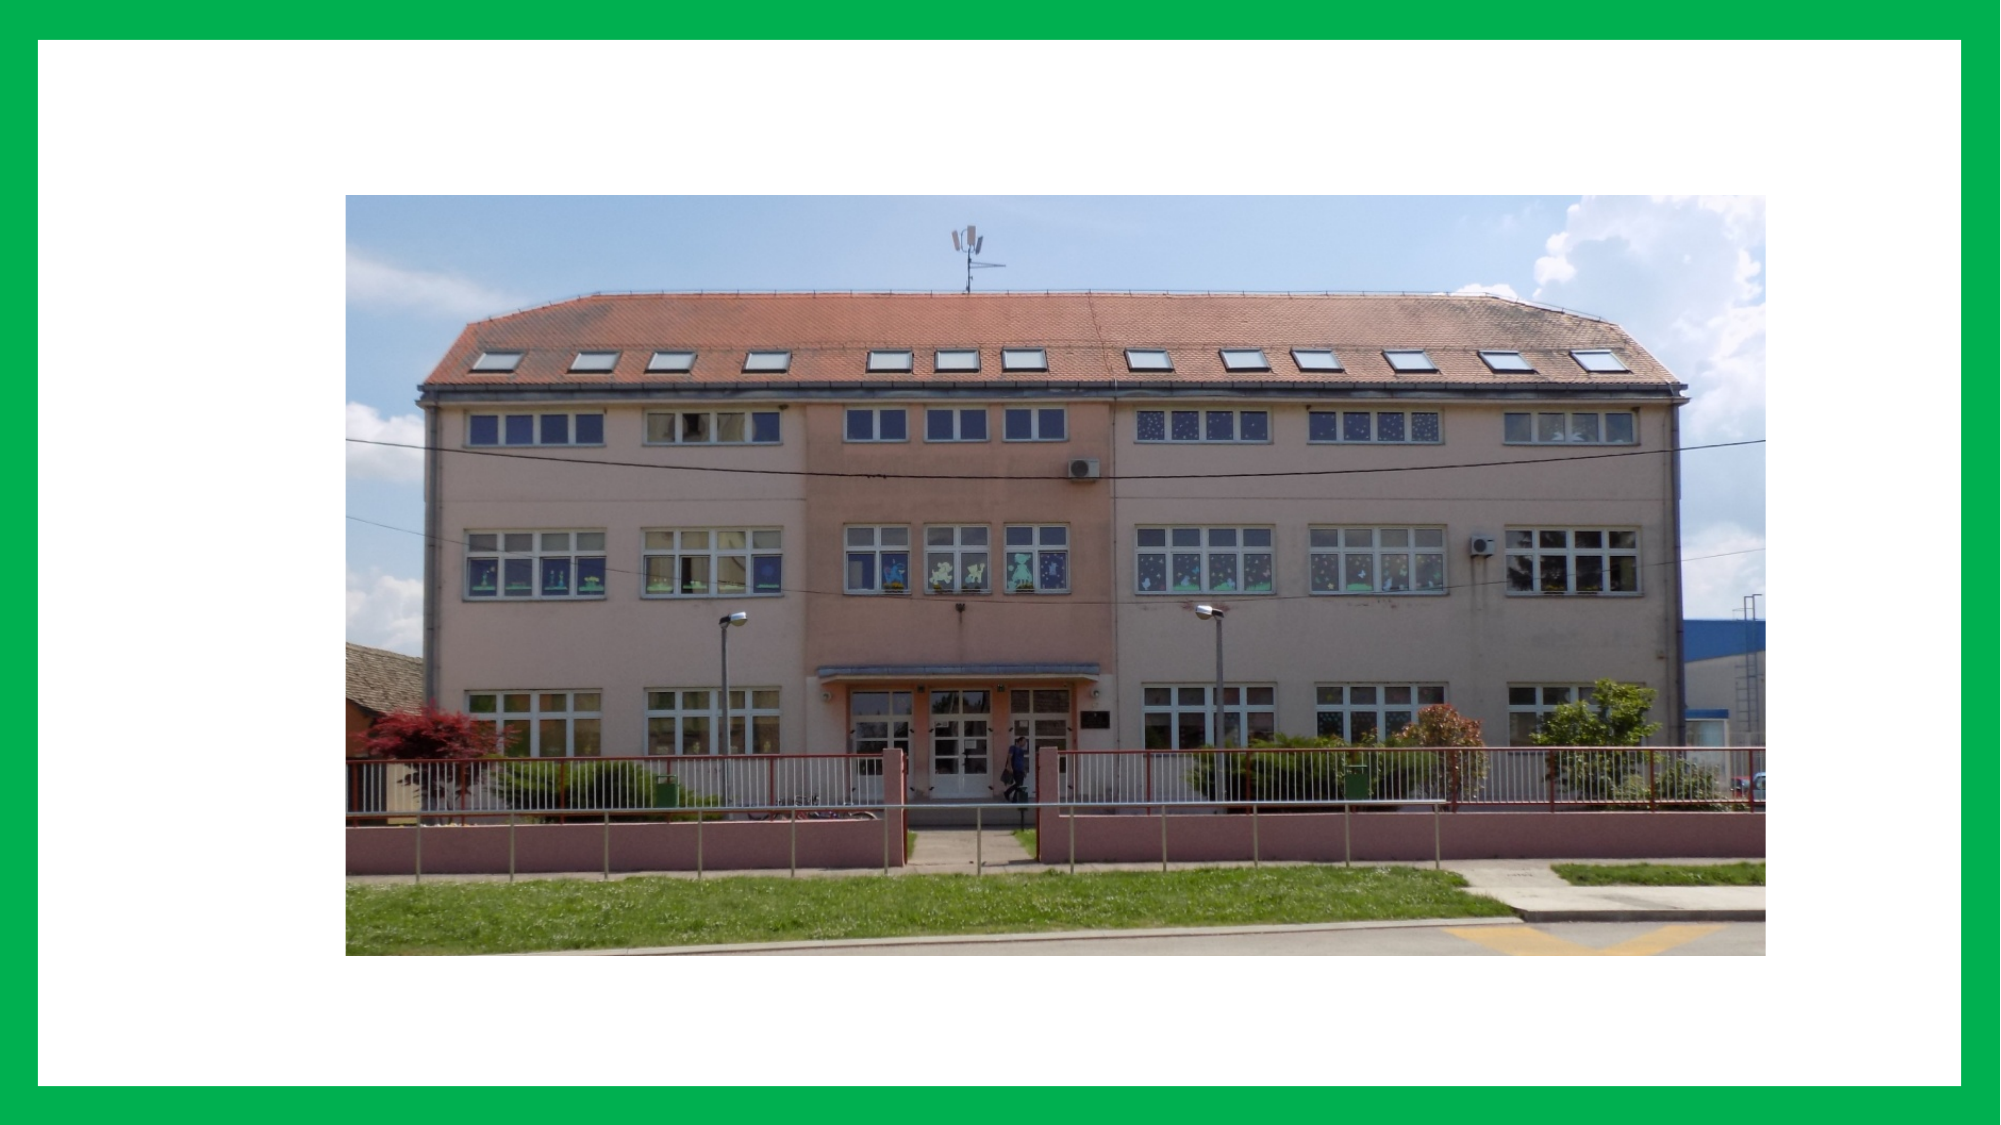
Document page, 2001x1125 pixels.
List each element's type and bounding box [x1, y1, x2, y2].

picture [345, 194, 1766, 957]
